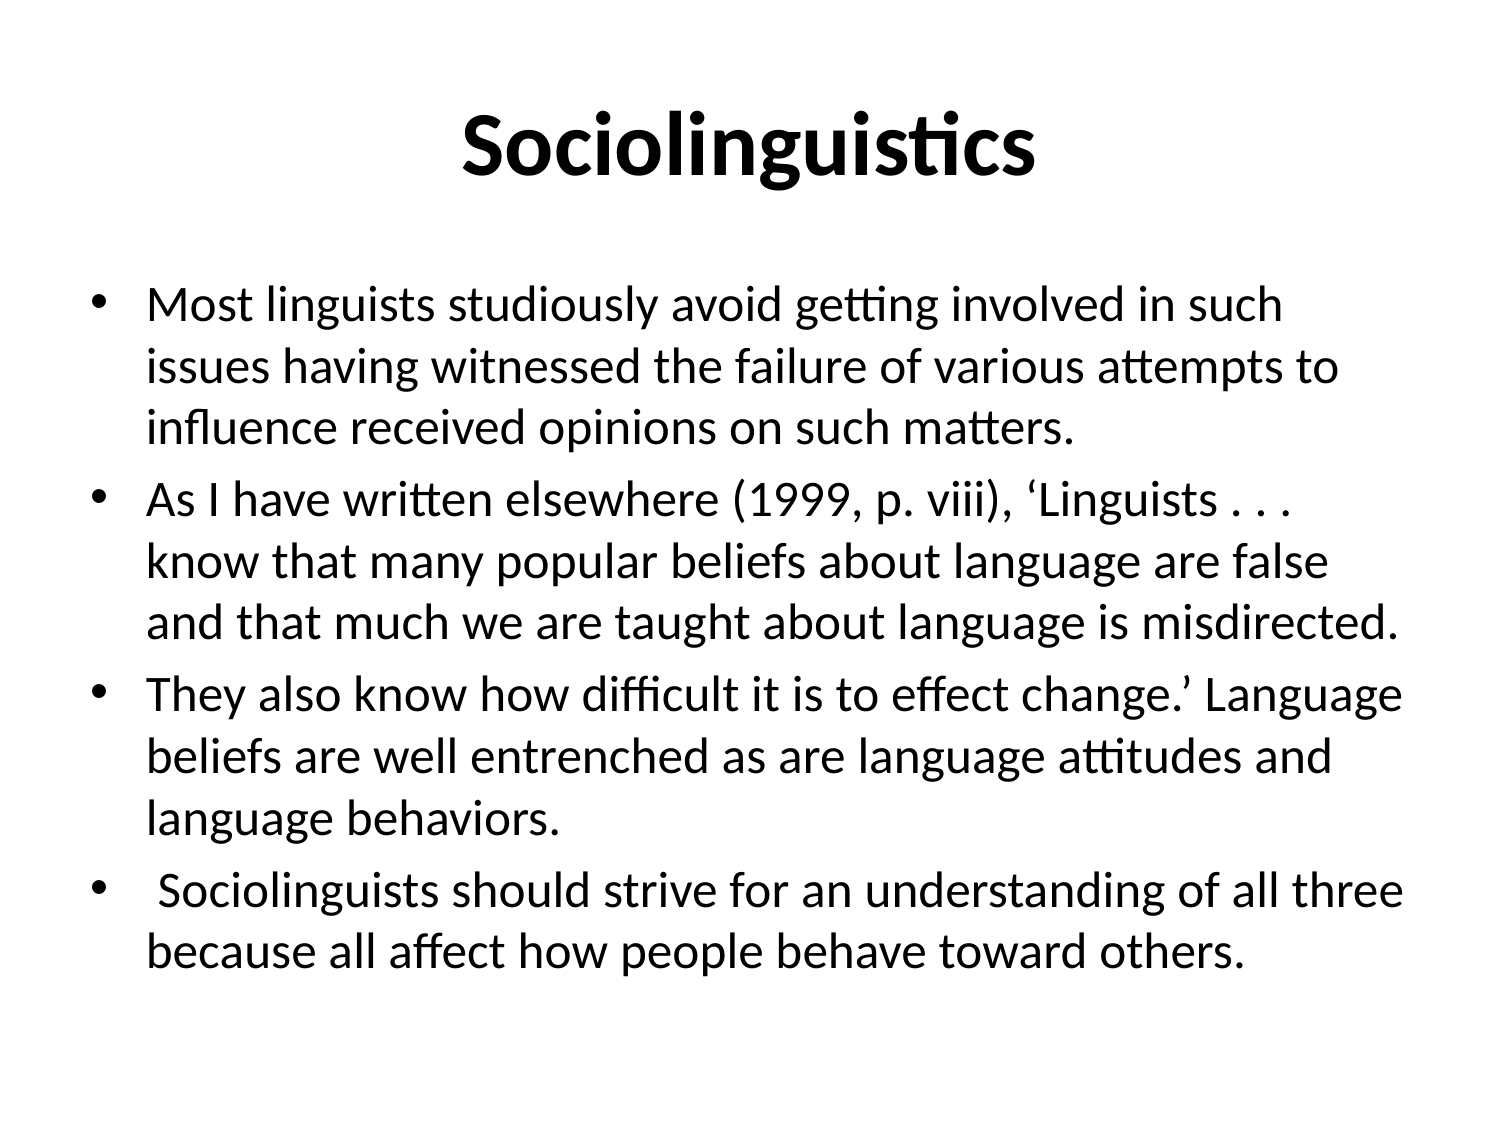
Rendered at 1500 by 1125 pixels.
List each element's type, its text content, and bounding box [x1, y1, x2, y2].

title Sociolinguistics [75, 45, 1425, 233]
list Most linguists studiously avoid getting involved in such issues having witnessed the failure of various attempts to influence received opinions on such matters. As I have written elsewhere (1999, p. viii), ‘Linguists . . . know that many popular beliefs about language are false and that much we are taught about language is misdirected. They also know how difficult it is to effect change.’ Language beliefs are well entrenched as are language attitudes and language behaviors. Sociolinguists should strive for an understanding of all three because all affect how people behave toward others. [75, 262, 1425, 1005]
